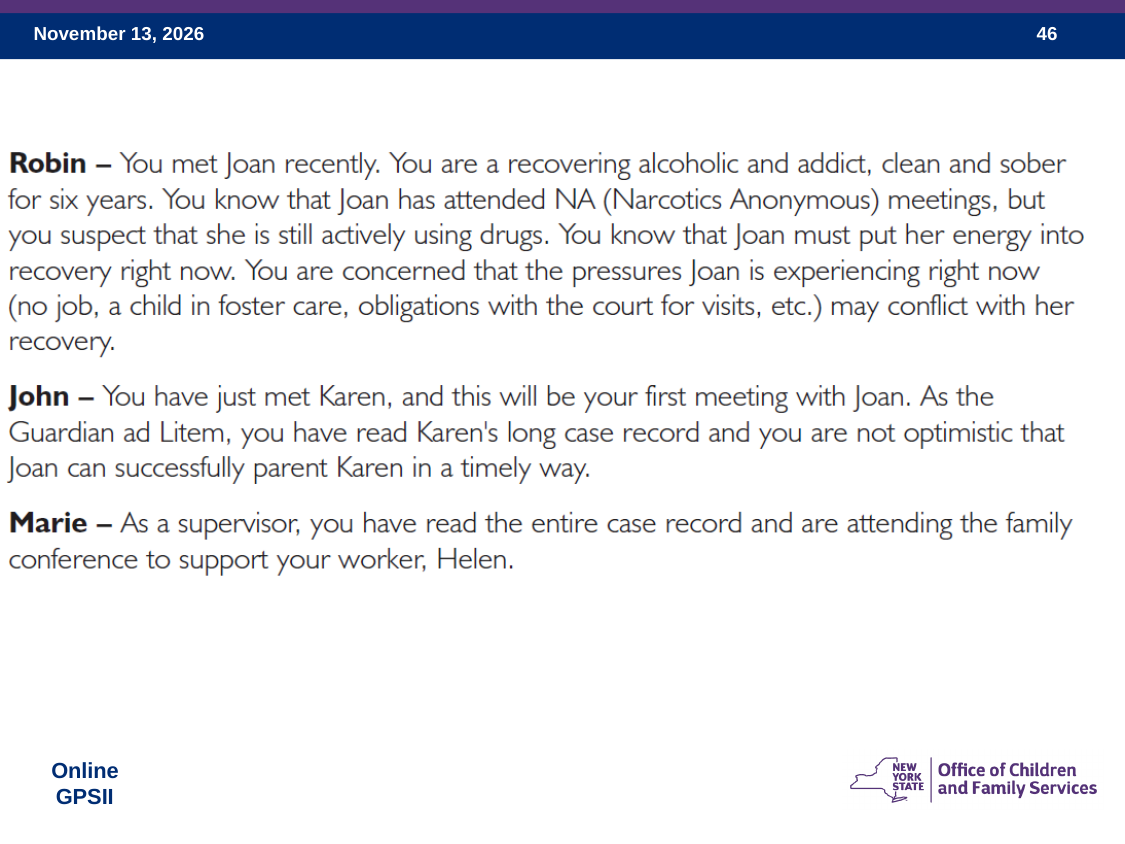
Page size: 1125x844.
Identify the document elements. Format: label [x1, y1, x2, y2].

picture [0, 146, 1125, 587]
picture [842, 749, 1104, 810]
